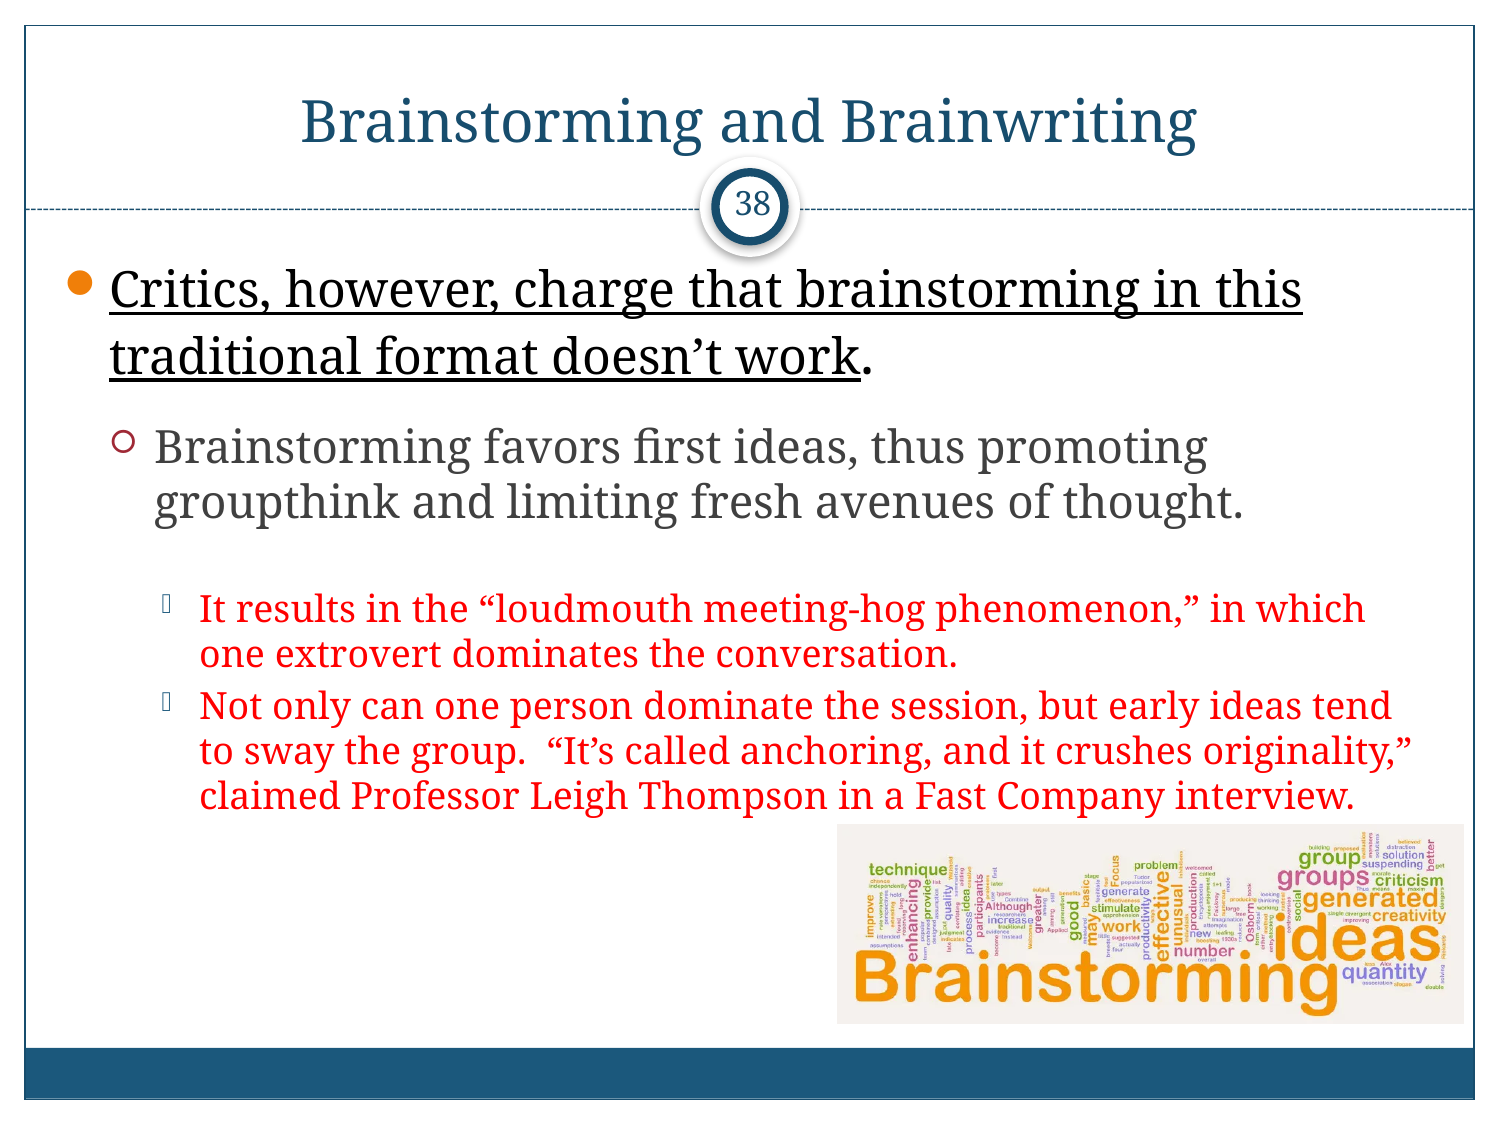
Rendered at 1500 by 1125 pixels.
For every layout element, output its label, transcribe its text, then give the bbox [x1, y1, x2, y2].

title Brainstorming and Brainwriting [49, 37, 1450, 162]
list Critics, however, charge that brainstorming in this traditional format doesn’t work. Brainstorming favors first ideas, thus promoting groupthink and limiting fresh avenues of thought. It results in the “loudmouth meeting-hog phenomenon,” in which one extrovert dominates the conversation. Not only can one person dominate the session, but early ideas tend to sway the group. “It’s called anchoring, and it crushes originality,” claimed Professor Leigh Thompson in a Fast Company interview. [49, 250, 1445, 1001]
slide_number 38 [715, 168, 791, 241]
picture [837, 824, 1464, 1024]
